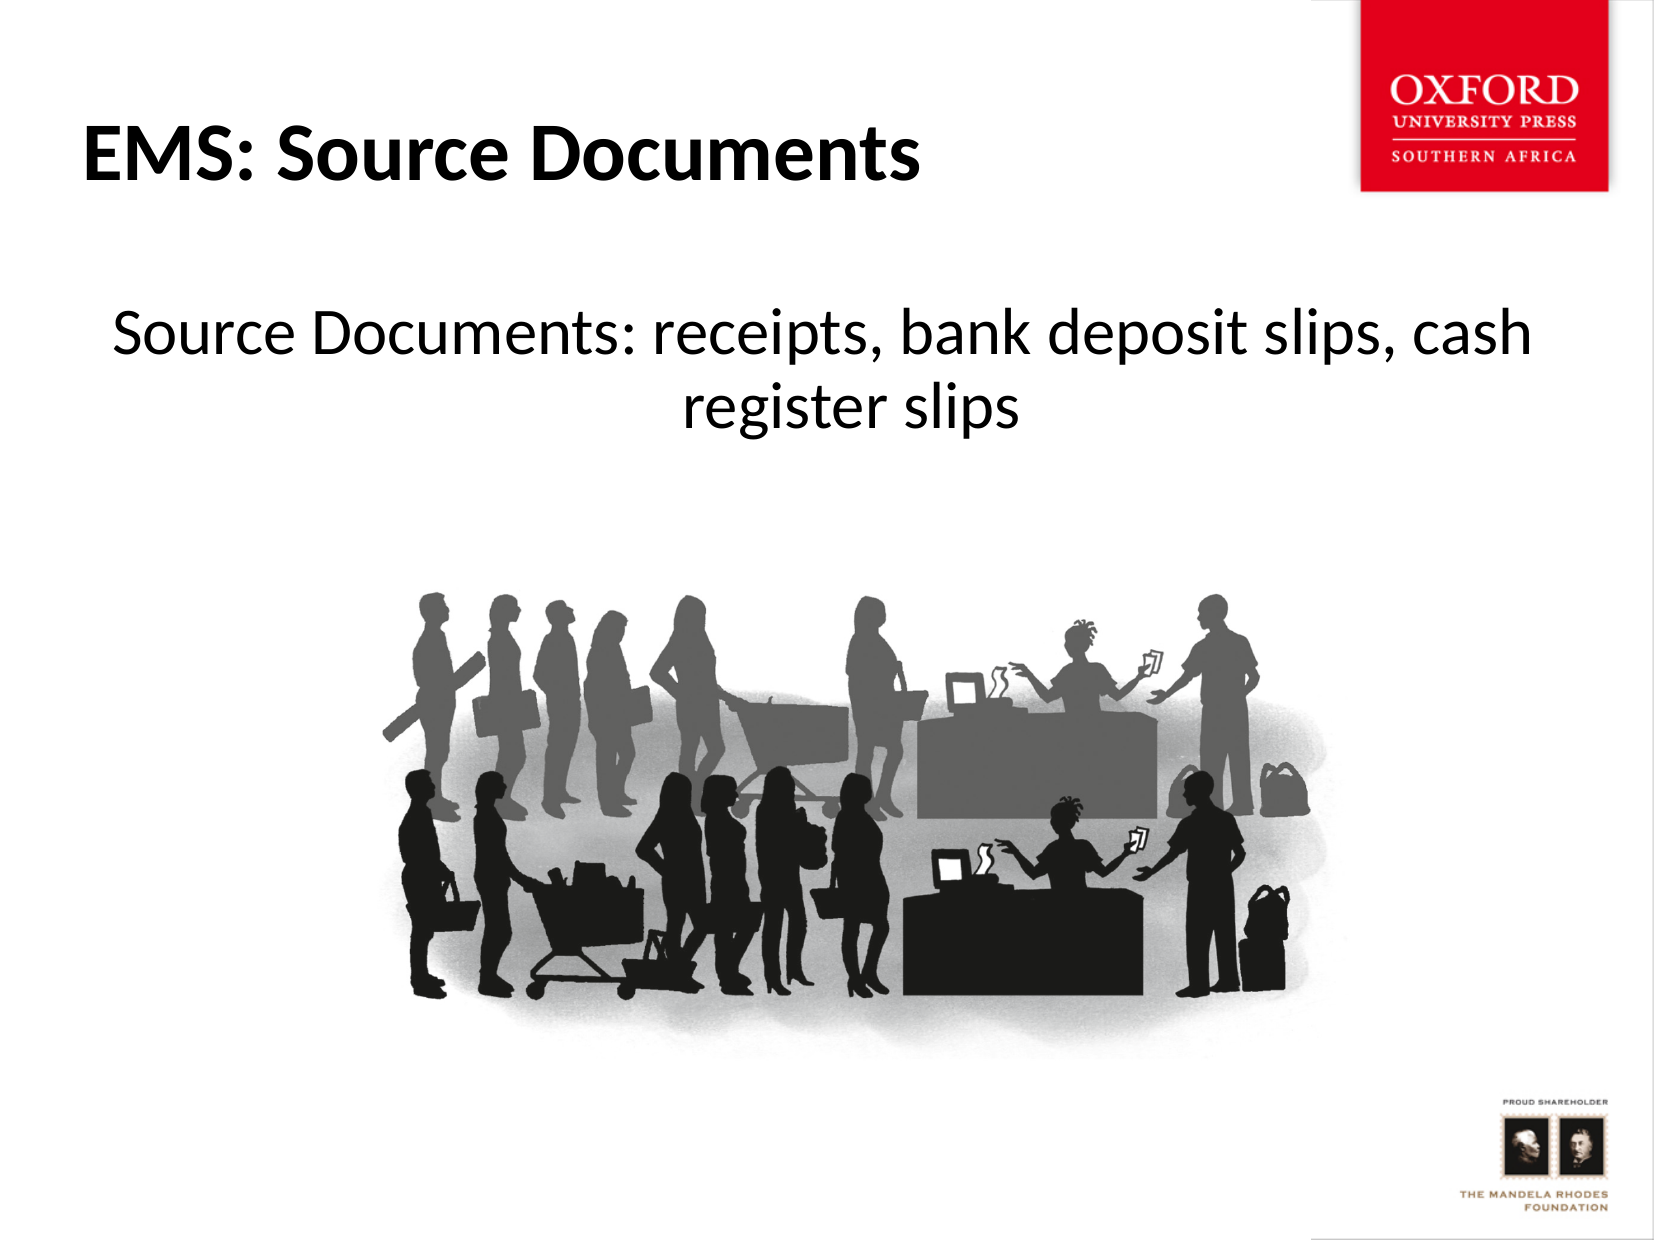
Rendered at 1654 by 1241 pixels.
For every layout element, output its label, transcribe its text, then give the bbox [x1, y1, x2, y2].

list Source Documents: receipts, bank deposit slips, cash register slips [82, 290, 1565, 1063]
title EMS: Source Documents [82, 49, 1299, 256]
picture [358, 0, 1654, 1240]
